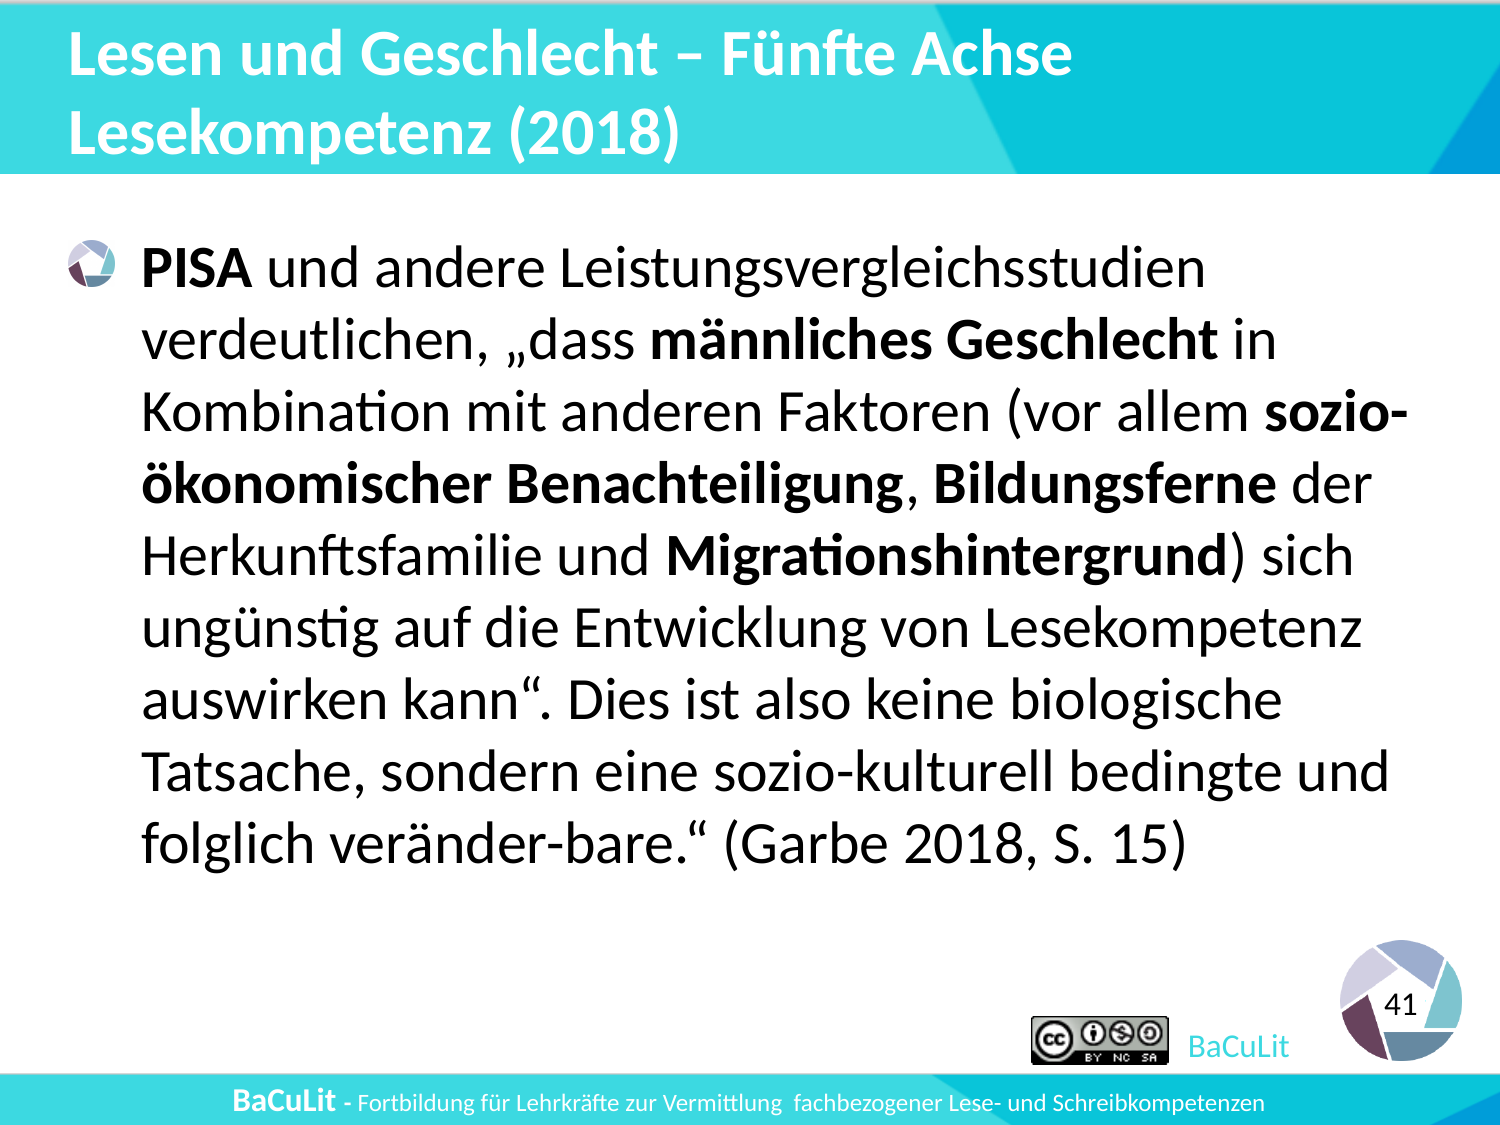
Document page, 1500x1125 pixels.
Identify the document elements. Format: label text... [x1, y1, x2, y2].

list PISA und andere Leistungsvergleichsstudien verdeutlichen, „dass männliches Geschlecht in Kombination mit anderen Faktoren (vor allem sozio-ökonomischer Benachteiligung, Bildungsferne der Herkunftsfamilie und Migrationshintergrund) sich ungünstig auf die Entwicklung von Lesekompetenz auswirken kann“. Dies ist also keine biologische Tatsache, sondern eine sozio-kulturell bedingte und folglich veränder-bare.“ (Garbe 2018, S. 15) [53, 220, 1459, 894]
picture [0, 0, 1500, 174]
picture [68, 240, 115, 287]
picture [1340, 940, 1462, 1061]
picture [1031, 1016, 1169, 1065]
title Lesen und Geschlecht – Fünfte Achse Lesekompetenz (2018) [53, 1, 1354, 176]
picture [0, 1073, 1500, 1125]
